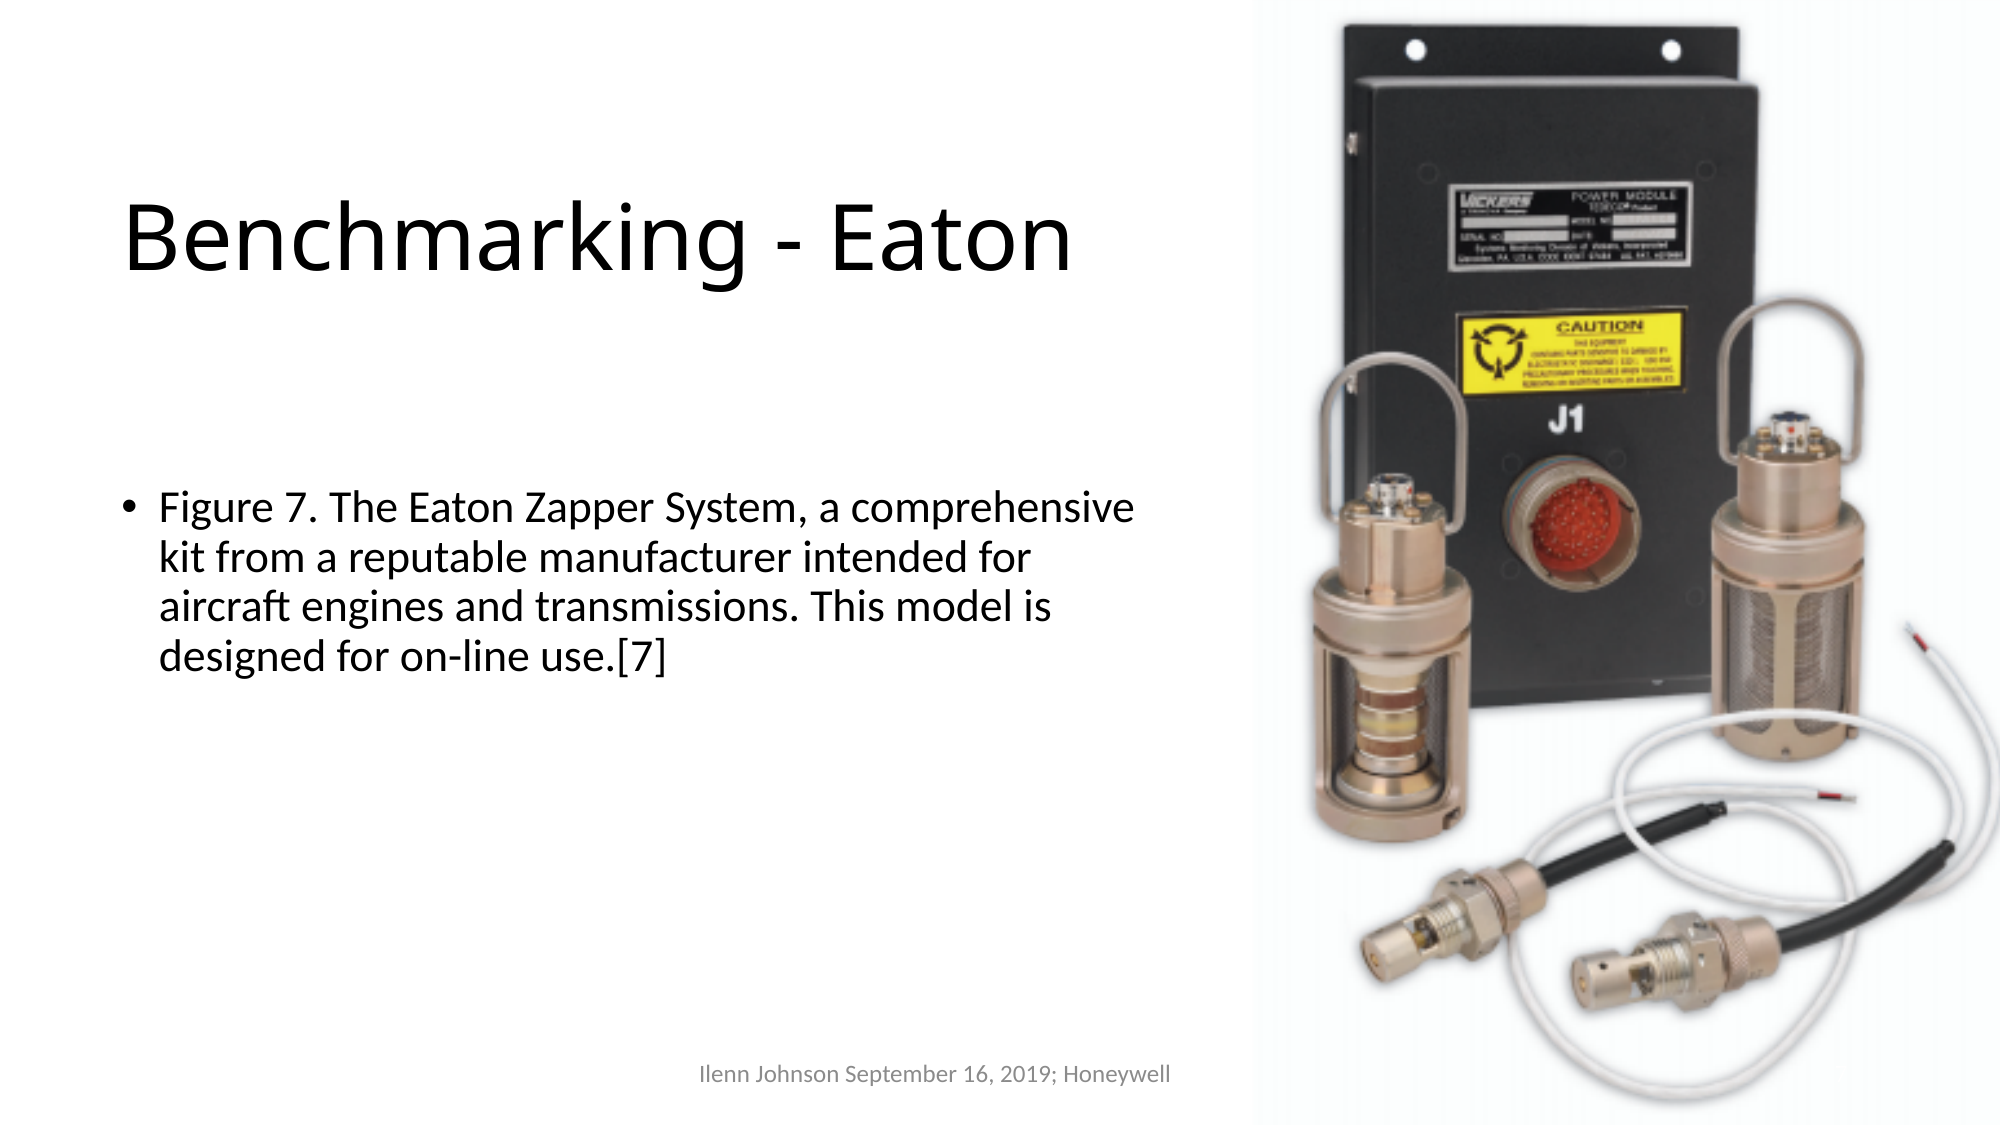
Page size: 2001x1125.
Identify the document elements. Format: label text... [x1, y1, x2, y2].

footer Ilenn Johnson September 16, 2019; Honeywell [507, 1042, 1187, 1103]
picture [1239, 0, 2000, 1125]
title Benchmarking - Eaton [106, 103, 1187, 379]
list Figure 7. The Eaton Zapper System, a comprehensive kit from a reputable manufacturer intended for aircraft engines and transmissions. This model is designed for on-line use.[7] [106, 399, 1187, 1021]
